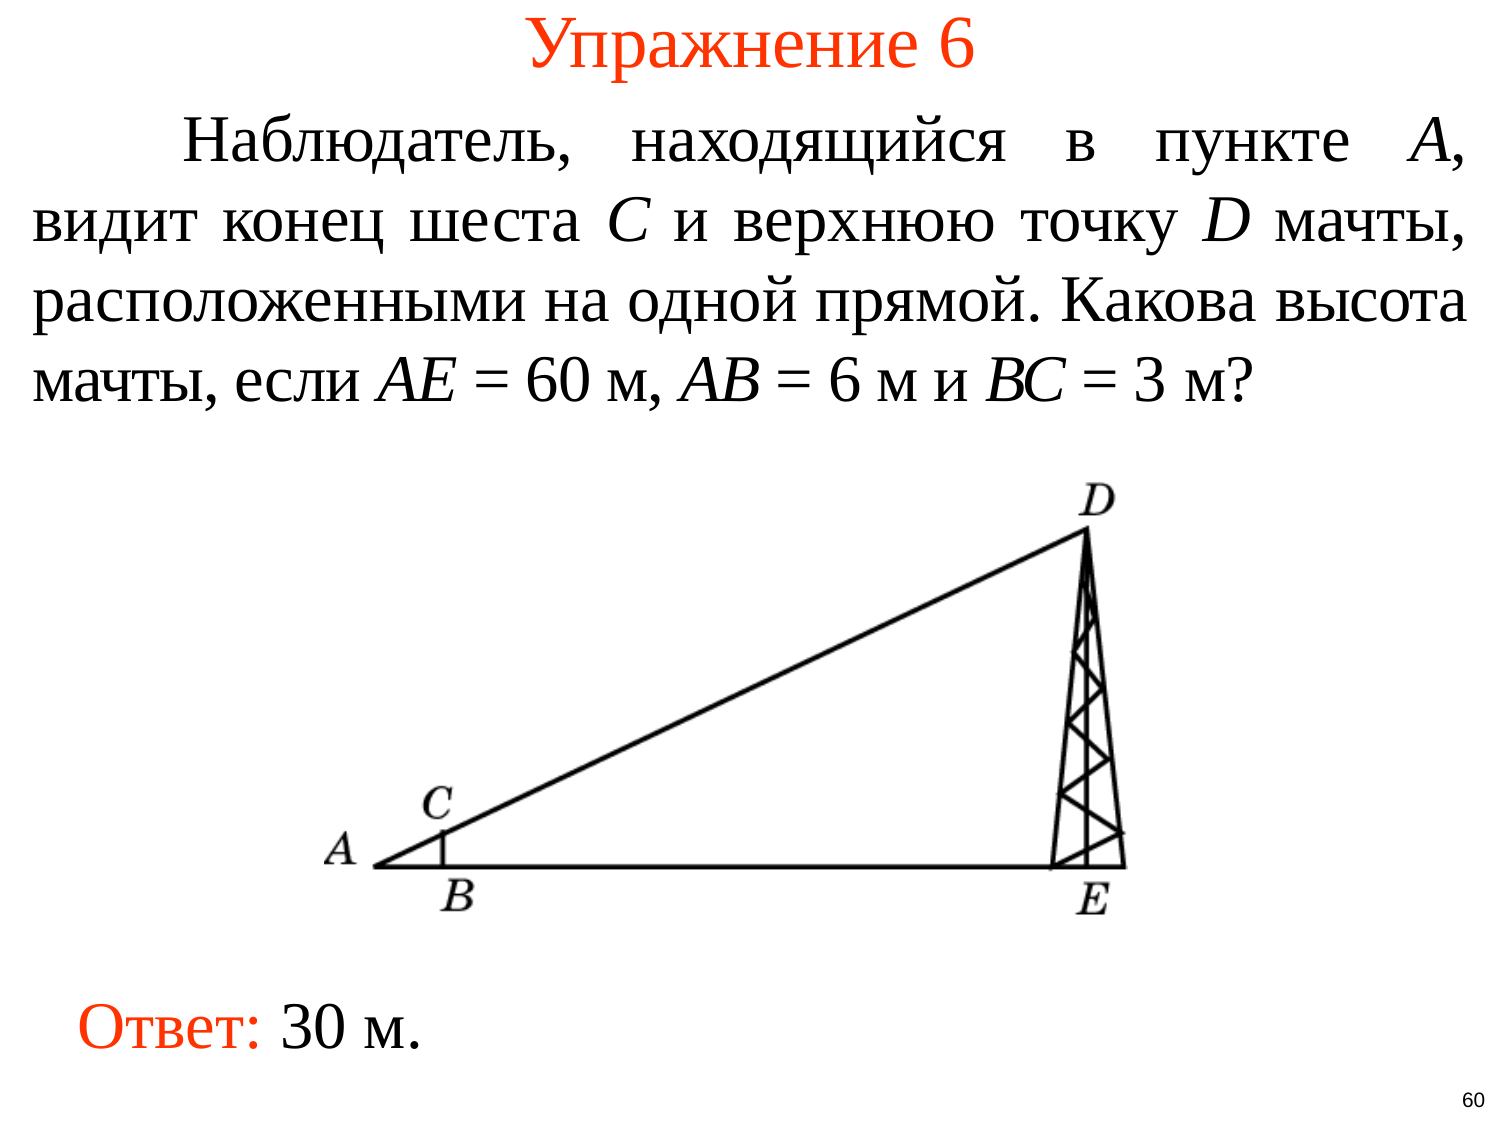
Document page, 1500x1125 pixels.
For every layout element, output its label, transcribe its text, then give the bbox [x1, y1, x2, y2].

picture [324, 474, 1128, 927]
slide_number 60 [1417, 1079, 1500, 1125]
text_box Ответ: 30 м. [62, 974, 1413, 1070]
text_box Наблюдатель, находящийся в пункте А, видит конец шеста С и верхнюю точку D мачты, расположенными на одной прямой. Какова высота мачты, если АЕ = 60 м, АВ = 6 м и ВС = 3 м? [17, 87, 1483, 423]
title Упражнение 6 [112, 0, 1388, 75]
